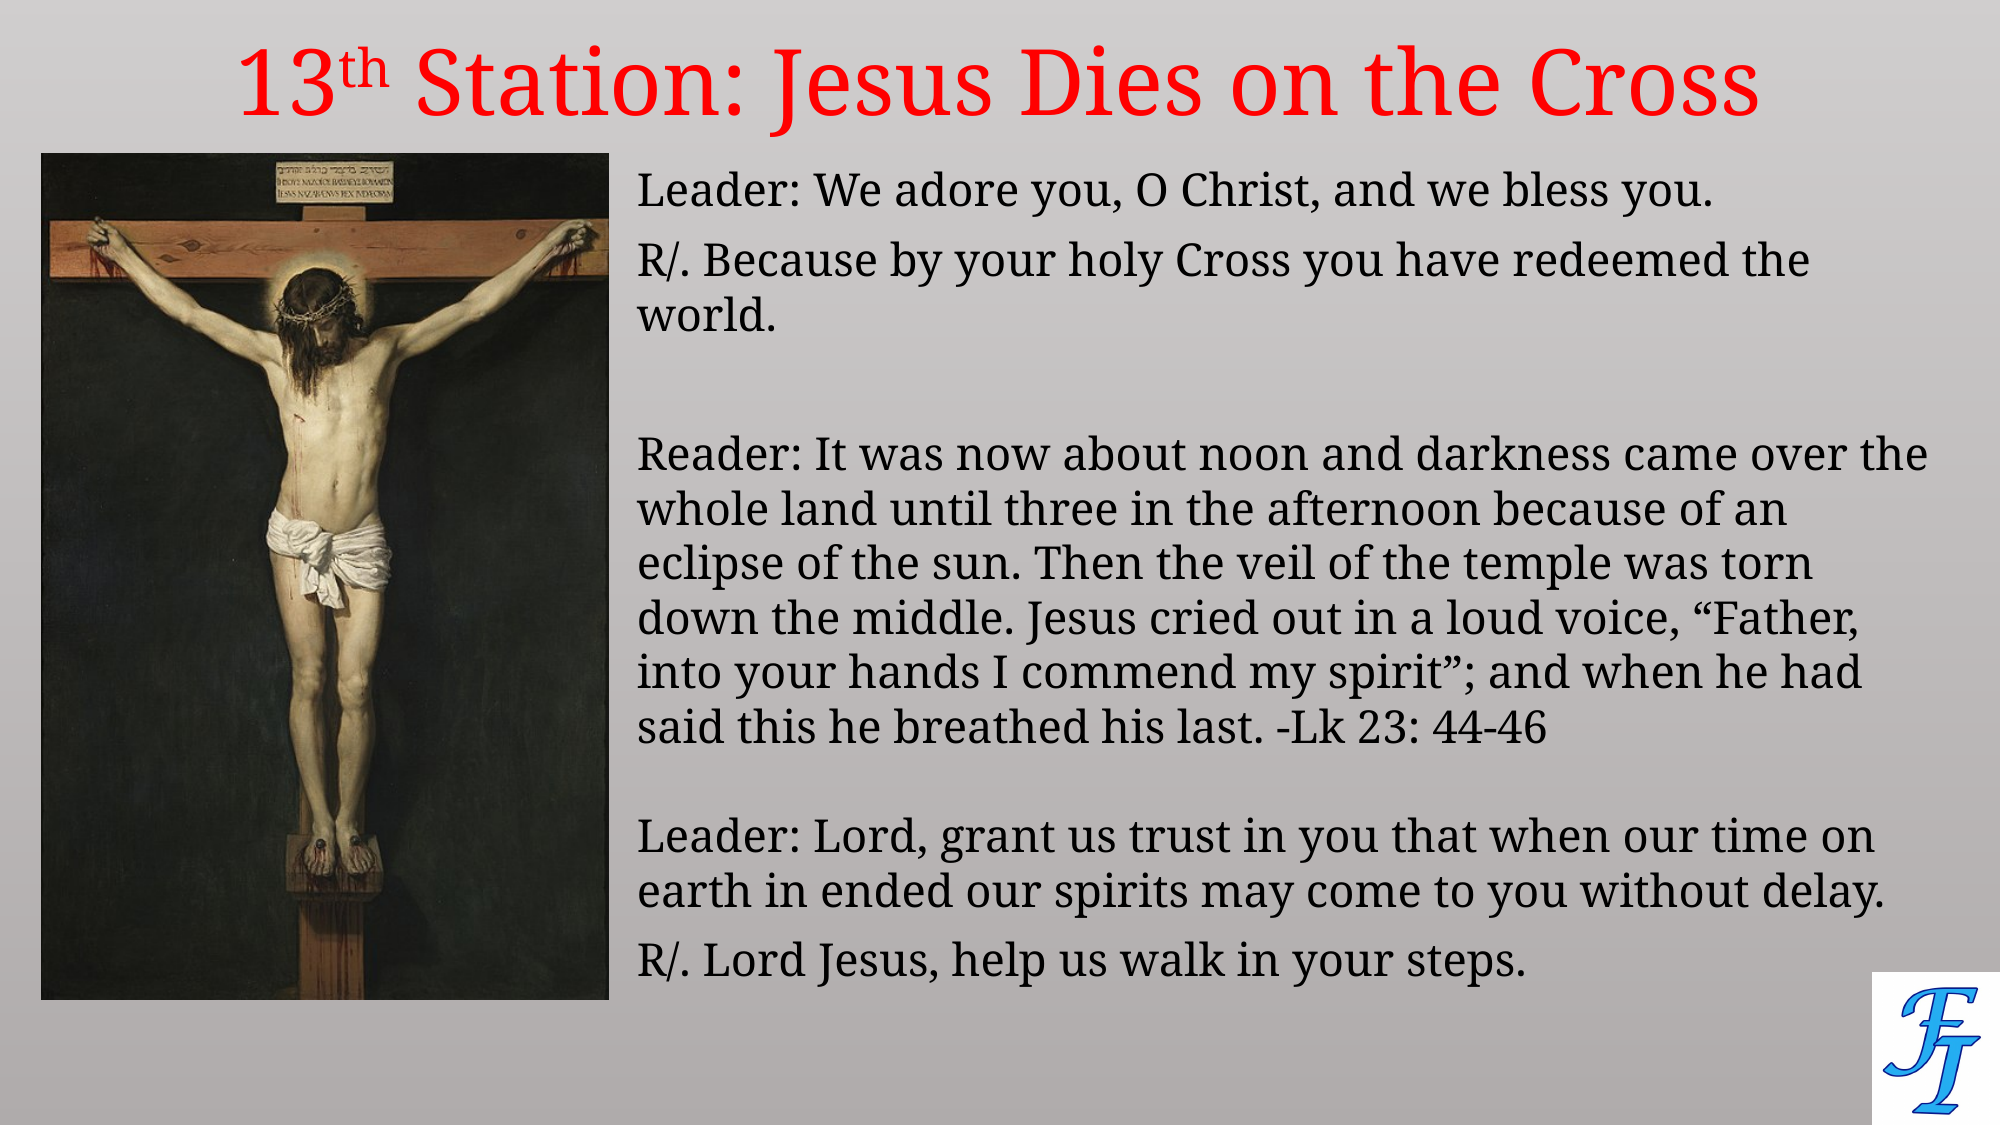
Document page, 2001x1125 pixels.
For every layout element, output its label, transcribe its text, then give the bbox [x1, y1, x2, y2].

title 13th Station: Jesus Dies on the Cross [137, 17, 1863, 154]
picture [1872, 972, 2000, 1125]
picture [41, 153, 609, 1000]
list Leader: We adore you, O Christ, and we bless you. R/. Because by your holy Cross you have redeemed the world. Reader: It was now about noon and darkness came over the whole land until three in the afternoon because of an eclipse of the sun. Then the veil of the temple was torn down the middle. Jesus cried out in a loud voice, “Father, into your hands I commend my spirit”; and when he had said this he breathed his last. -Lk 23: 44-46 Leader: Lord, grant us trust in you that when our time on earth in ended our spirits may come to you without delay. R/. Lord Jesus, help us walk in your steps. [621, 153, 1959, 1000]
